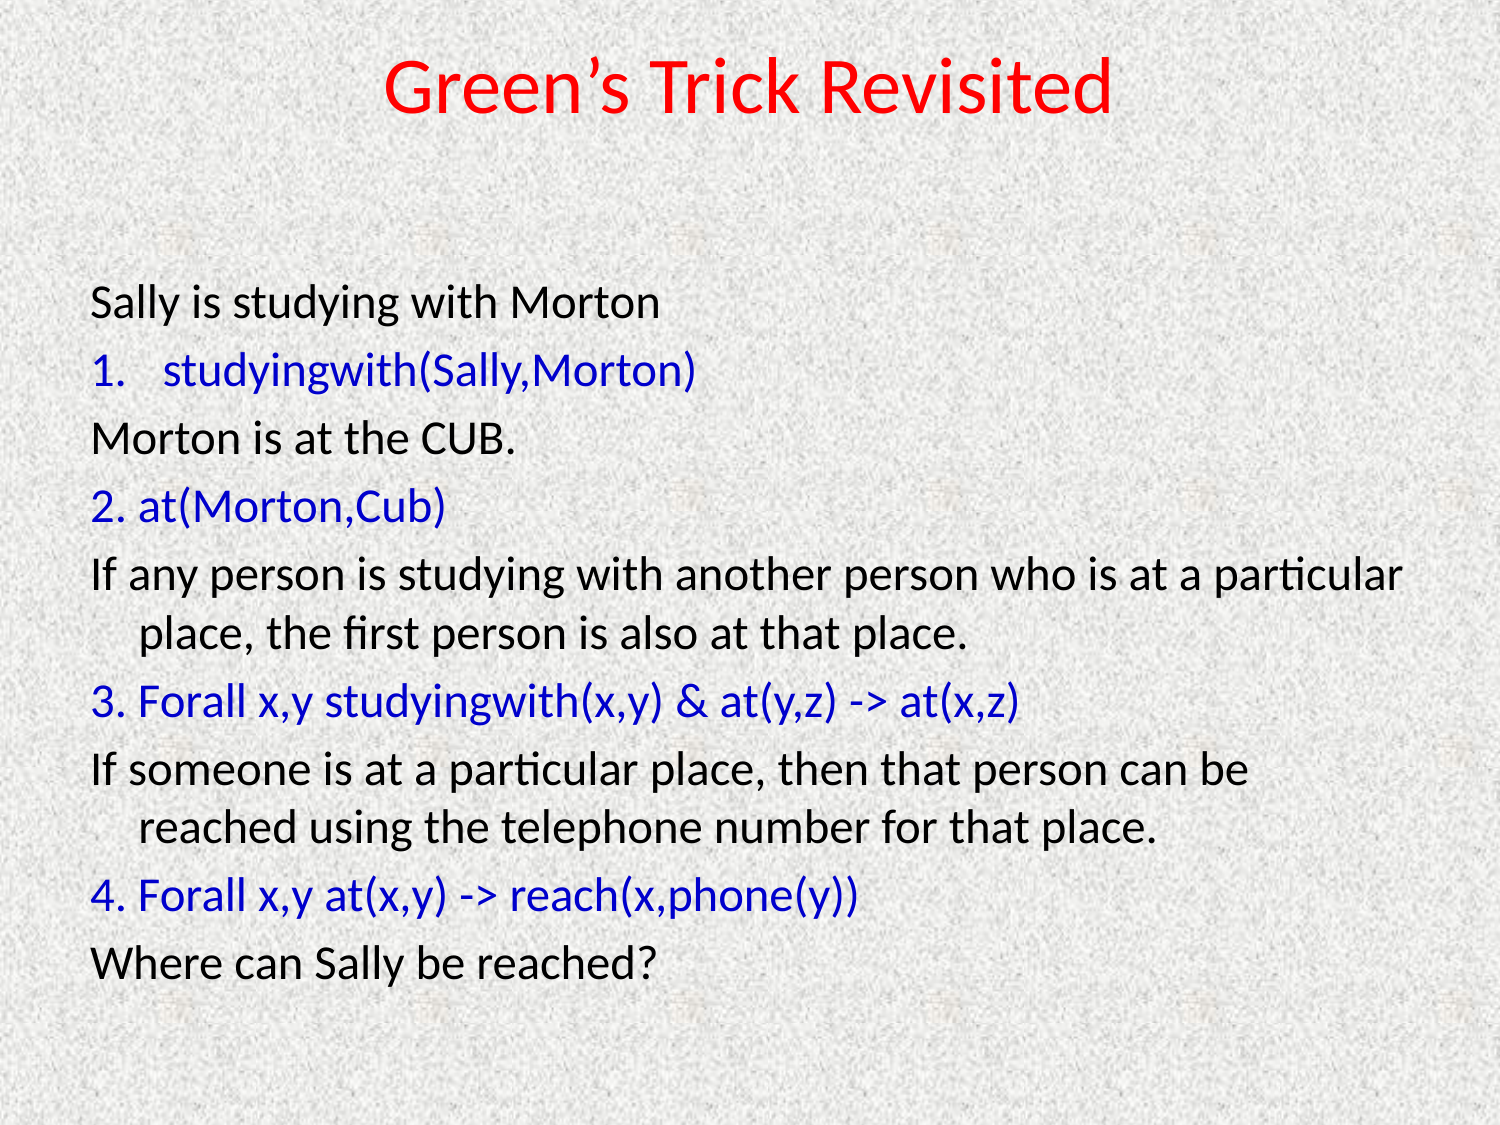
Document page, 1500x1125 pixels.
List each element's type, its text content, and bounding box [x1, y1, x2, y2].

list Sally is studying with Morton studyingwith(Sally,Morton) Morton is at the CUB. 2. at(Morton,Cub) If any person is studying with another person who is at a particular place, the first person is also at that place. 3. Forall x,y studyingwith(x,y) & at(y,z) -> at(x,z) If someone is at a particular place, then that person can be reached using the telephone number for that place. 4. Forall x,y at(x,y) -> reach(x,phone(y)) Where can Sally be reached? [75, 262, 1425, 1005]
picture [0, 0, 1500, 1125]
title Green’s Trick Revisited [75, 24, 1425, 138]
